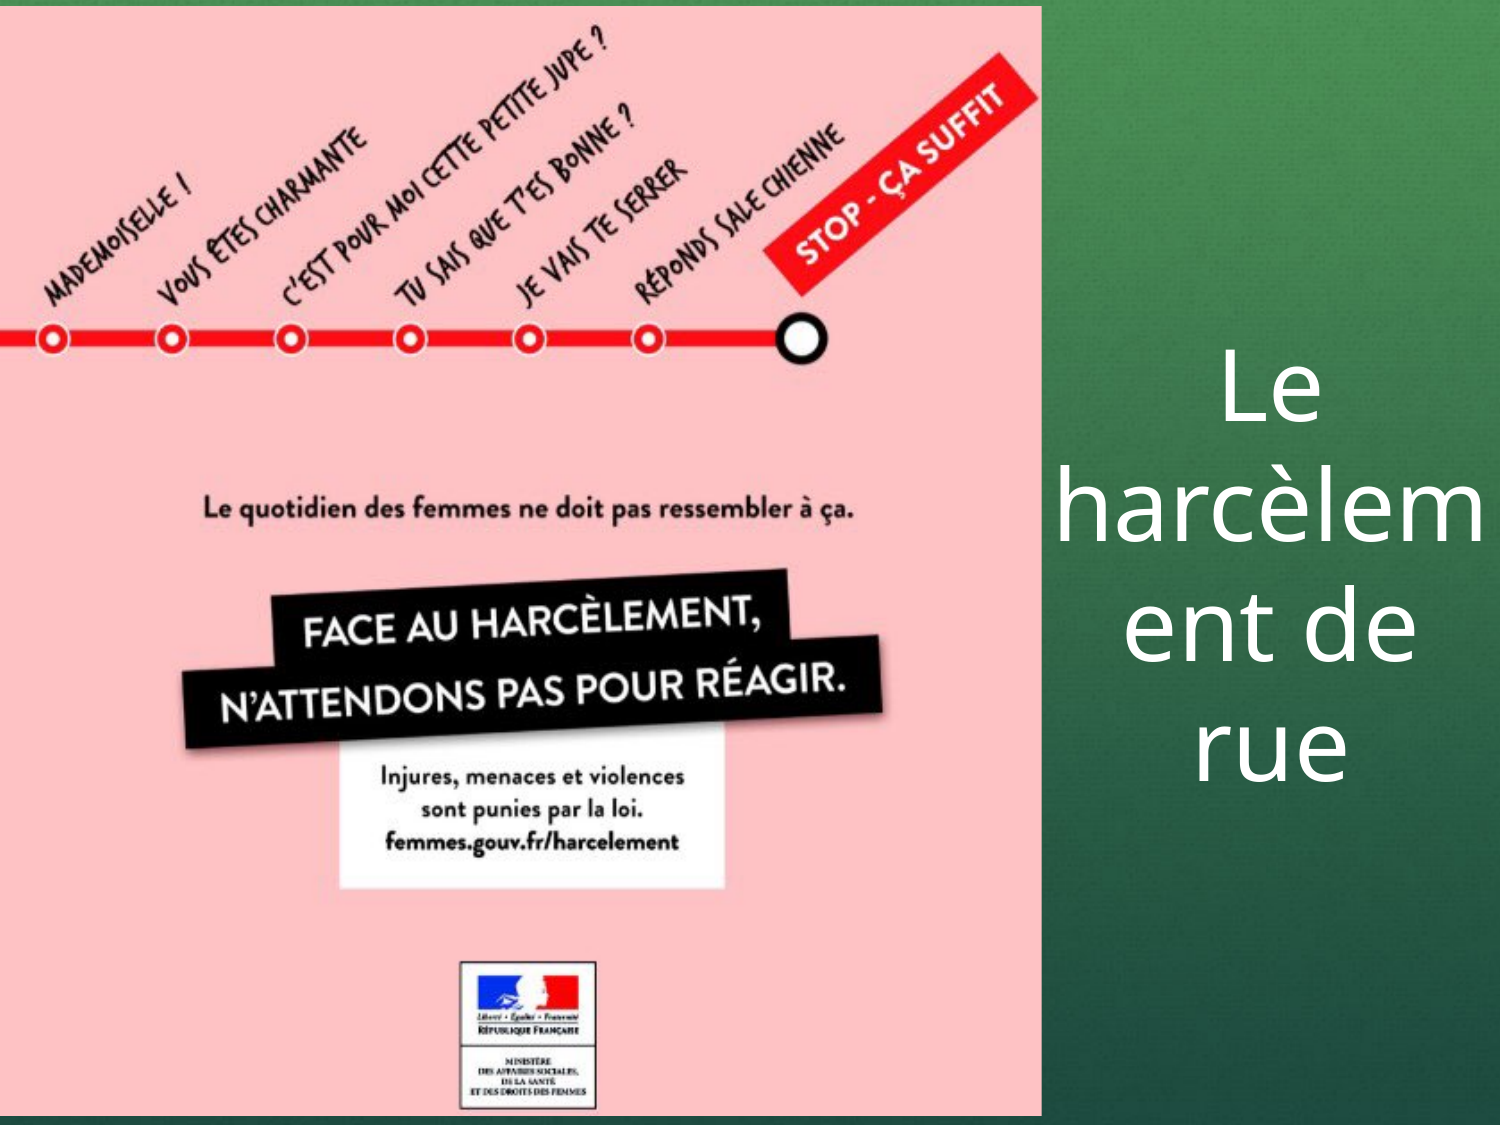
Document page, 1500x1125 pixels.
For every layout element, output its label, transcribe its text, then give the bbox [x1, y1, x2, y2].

title Le harcèlement de rue [1103, 7, 1500, 1116]
picture [0, 0, 1500, 1125]
